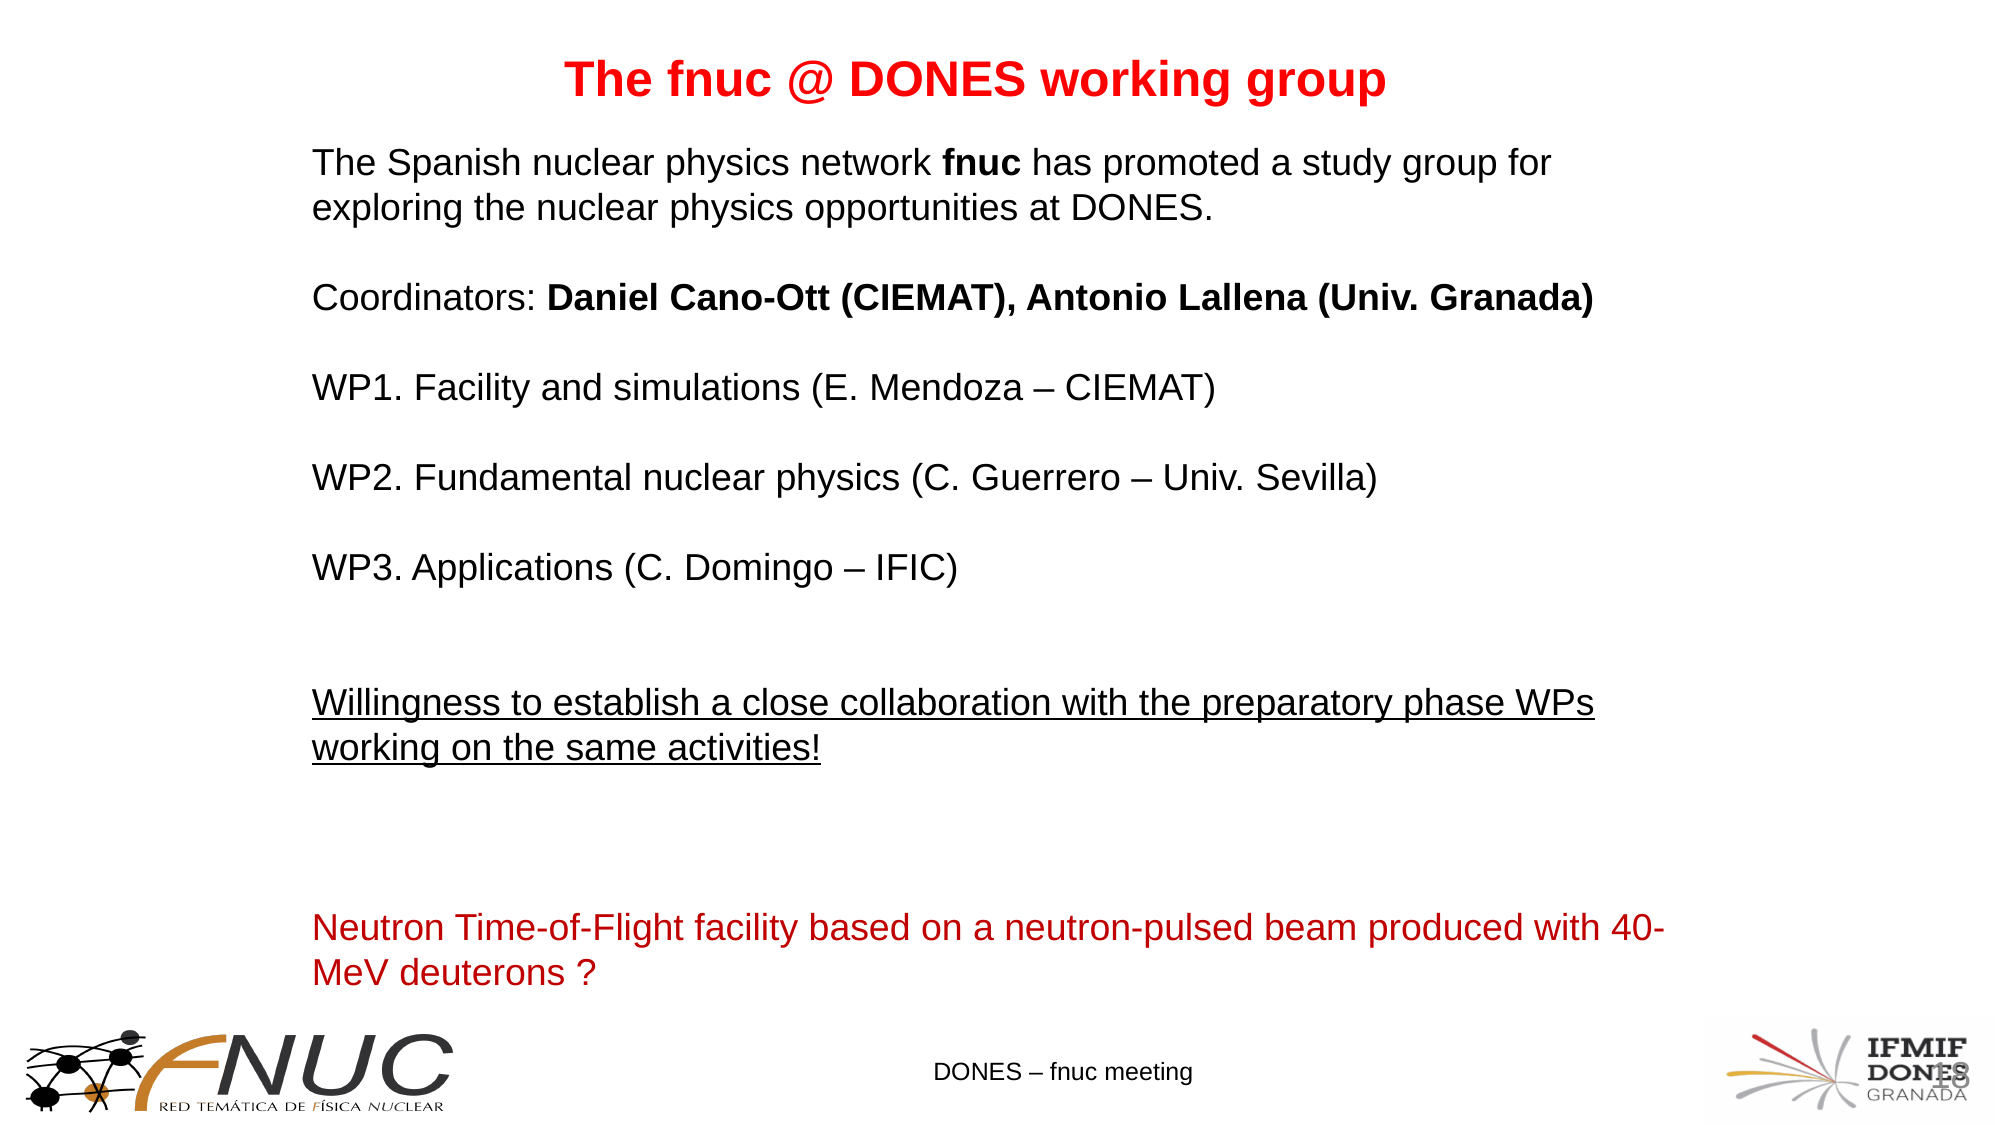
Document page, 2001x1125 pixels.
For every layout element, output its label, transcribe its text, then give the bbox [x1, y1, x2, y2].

picture [1704, 1016, 1994, 1125]
picture [25, 1001, 453, 1125]
text_box The fnuc @ DONES working group [338, 38, 1614, 127]
text_box The Spanish nuclear physics network fnuc has promoted a study group for exploring the nuclear physics opportunities at DONES. Coordinators: Daniel Cano-Ott (CIEMAT), Antonio Lallena (Univ. Granada) WP1. Facility and simulations (E. Mendoza – CIEMAT) WP2. Fundamental nuclear physics (C. Guerrero – Univ. Sevilla) WP3. Applications (C. Domingo – IFIC) Willingness to establish a close collaboration with the preparatory phase WPs working on the same activities! Neutron Time-of-Flight facility based on a neutron-pulsed beam produced with 40-MeV deuterons ? [297, 130, 1703, 1046]
slide_number 18 [1519, 1043, 1987, 1104]
